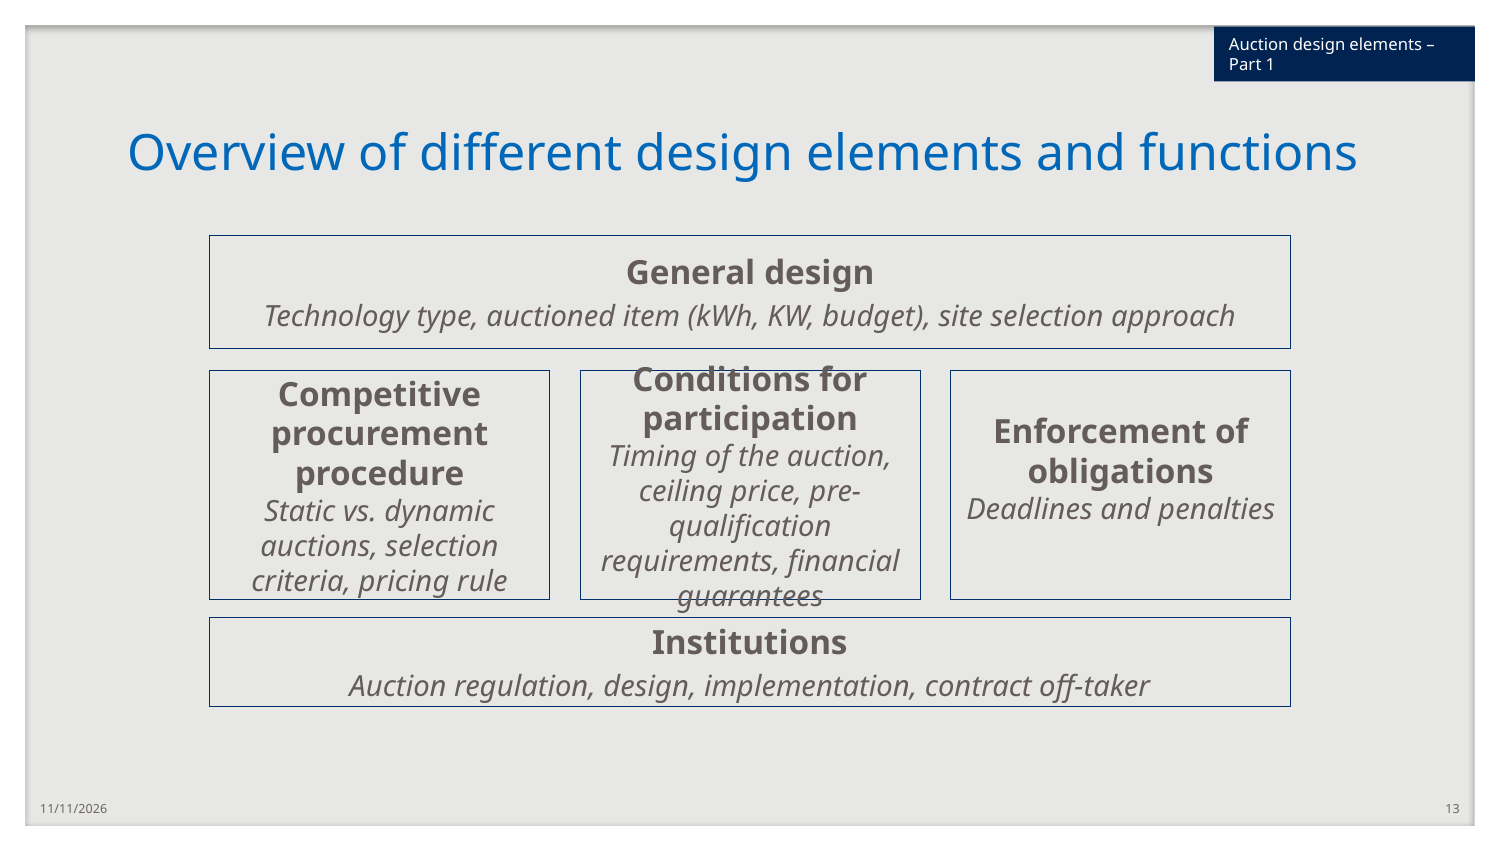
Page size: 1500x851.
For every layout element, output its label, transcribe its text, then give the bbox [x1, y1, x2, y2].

title Overview of different design elements and functions [112, 112, 1388, 188]
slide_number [24, 794, 375, 826]
text_box Conditions for participation Timing of the auction, ceiling price, pre-qualification requirements, financial guarantees [580, 370, 921, 600]
text_box Competitive procurement procedure Static vs. dynamic auctions, selection criteria, pricing rule [209, 370, 550, 600]
slide_number 13 [1125, 794, 1475, 826]
text_box Institutions Auction regulation, design, implementation, contract off-taker [209, 617, 1291, 707]
text_box Enforcement of obligations Deadlines and penalties [950, 370, 1291, 600]
text_box Auction design elements – Part 1 [1214, 26, 1475, 82]
text_box General design Technology type, auctioned item (kWh, KW, budget), site selection approach [209, 235, 1291, 349]
